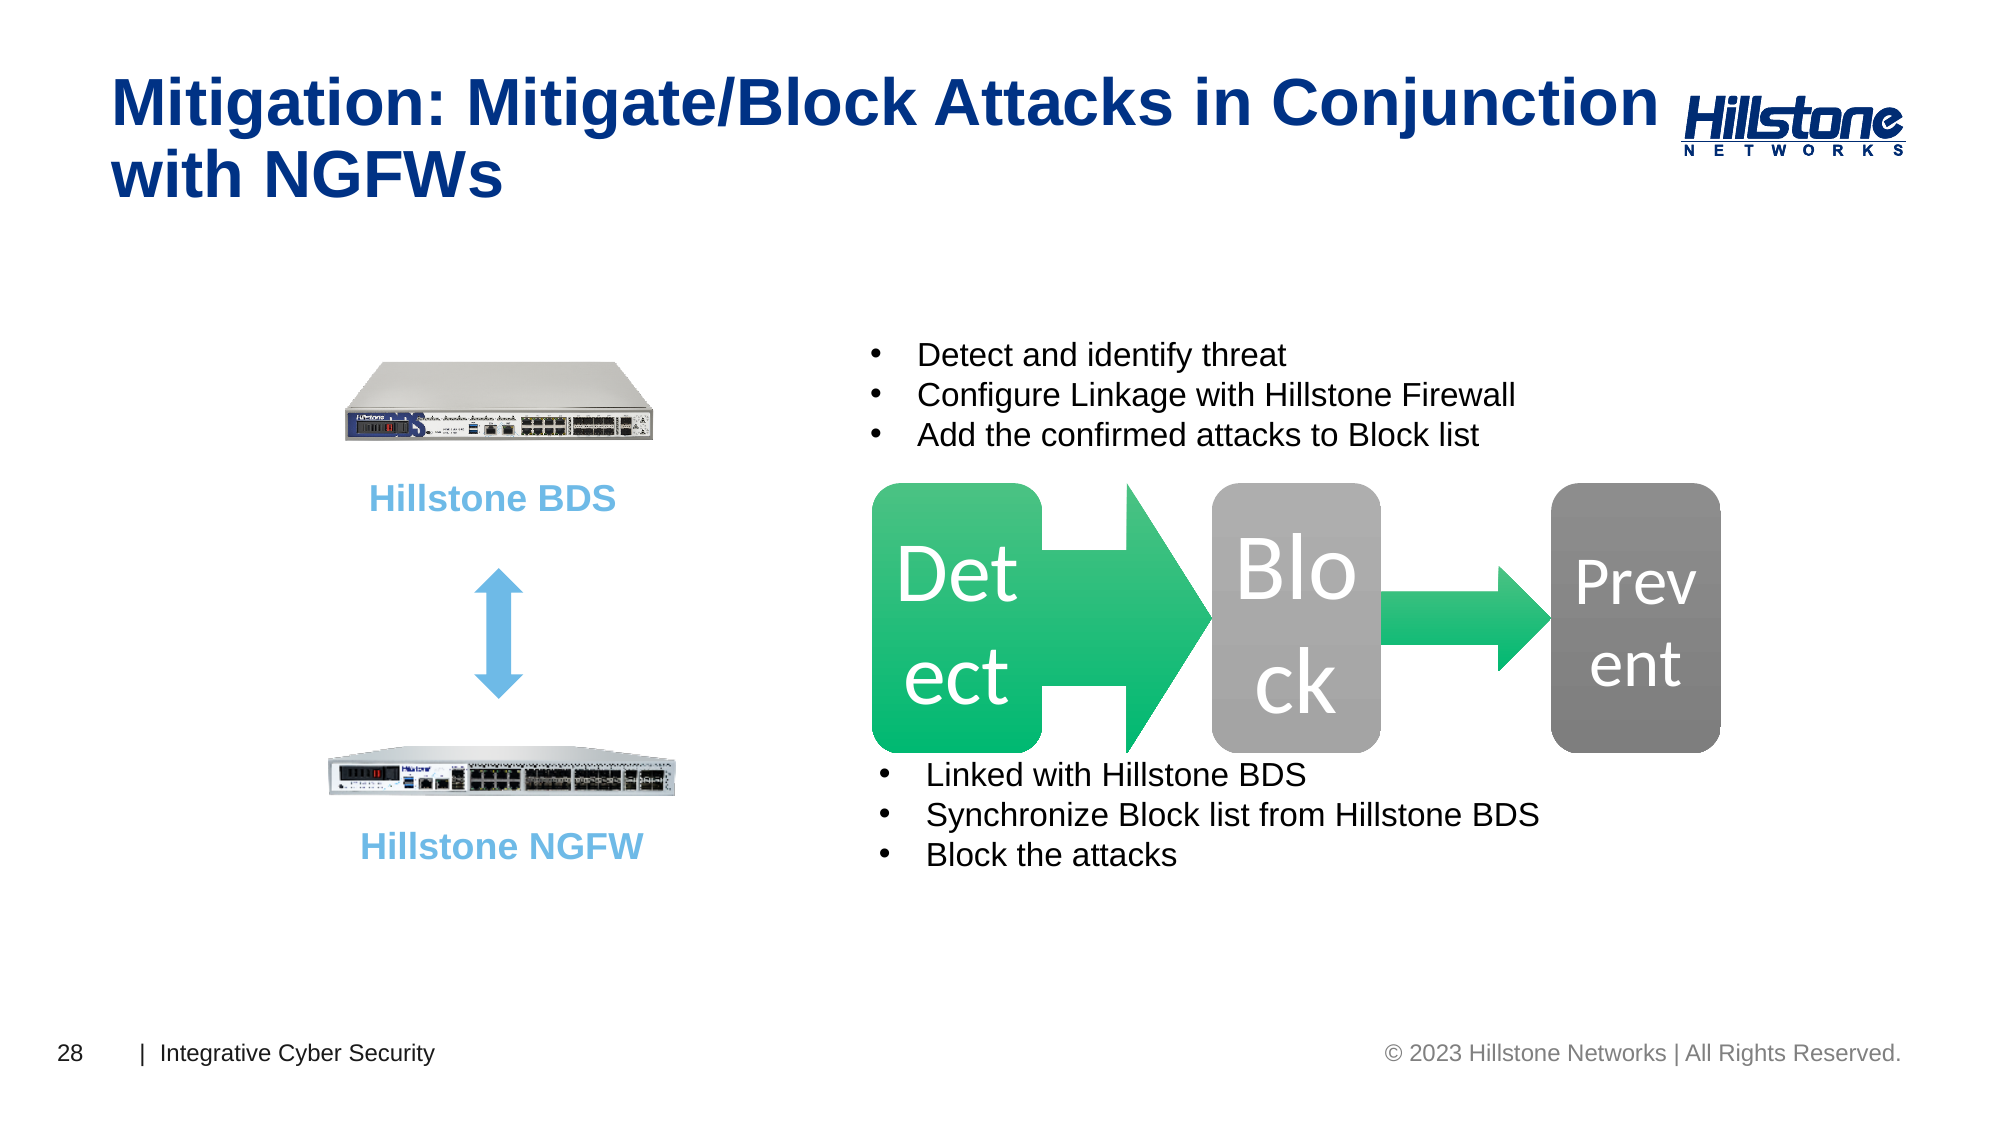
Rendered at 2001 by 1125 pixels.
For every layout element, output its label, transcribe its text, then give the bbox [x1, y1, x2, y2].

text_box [872, 483, 1721, 754]
text_box Linked with Hillstone BDS Synchronize Block list from Hillstone BDS Block the attacks [864, 746, 1916, 881]
title Mitigation: Mitigate/Block Attacks in Conjunction with NGFWs [96, 60, 1715, 220]
text_box Detect and identify threat Configure Linkage with Hillstone Firewall Add the confirmed attacks to Block list [855, 325, 1907, 461]
picture [337, 354, 660, 447]
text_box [254, 466, 750, 875]
